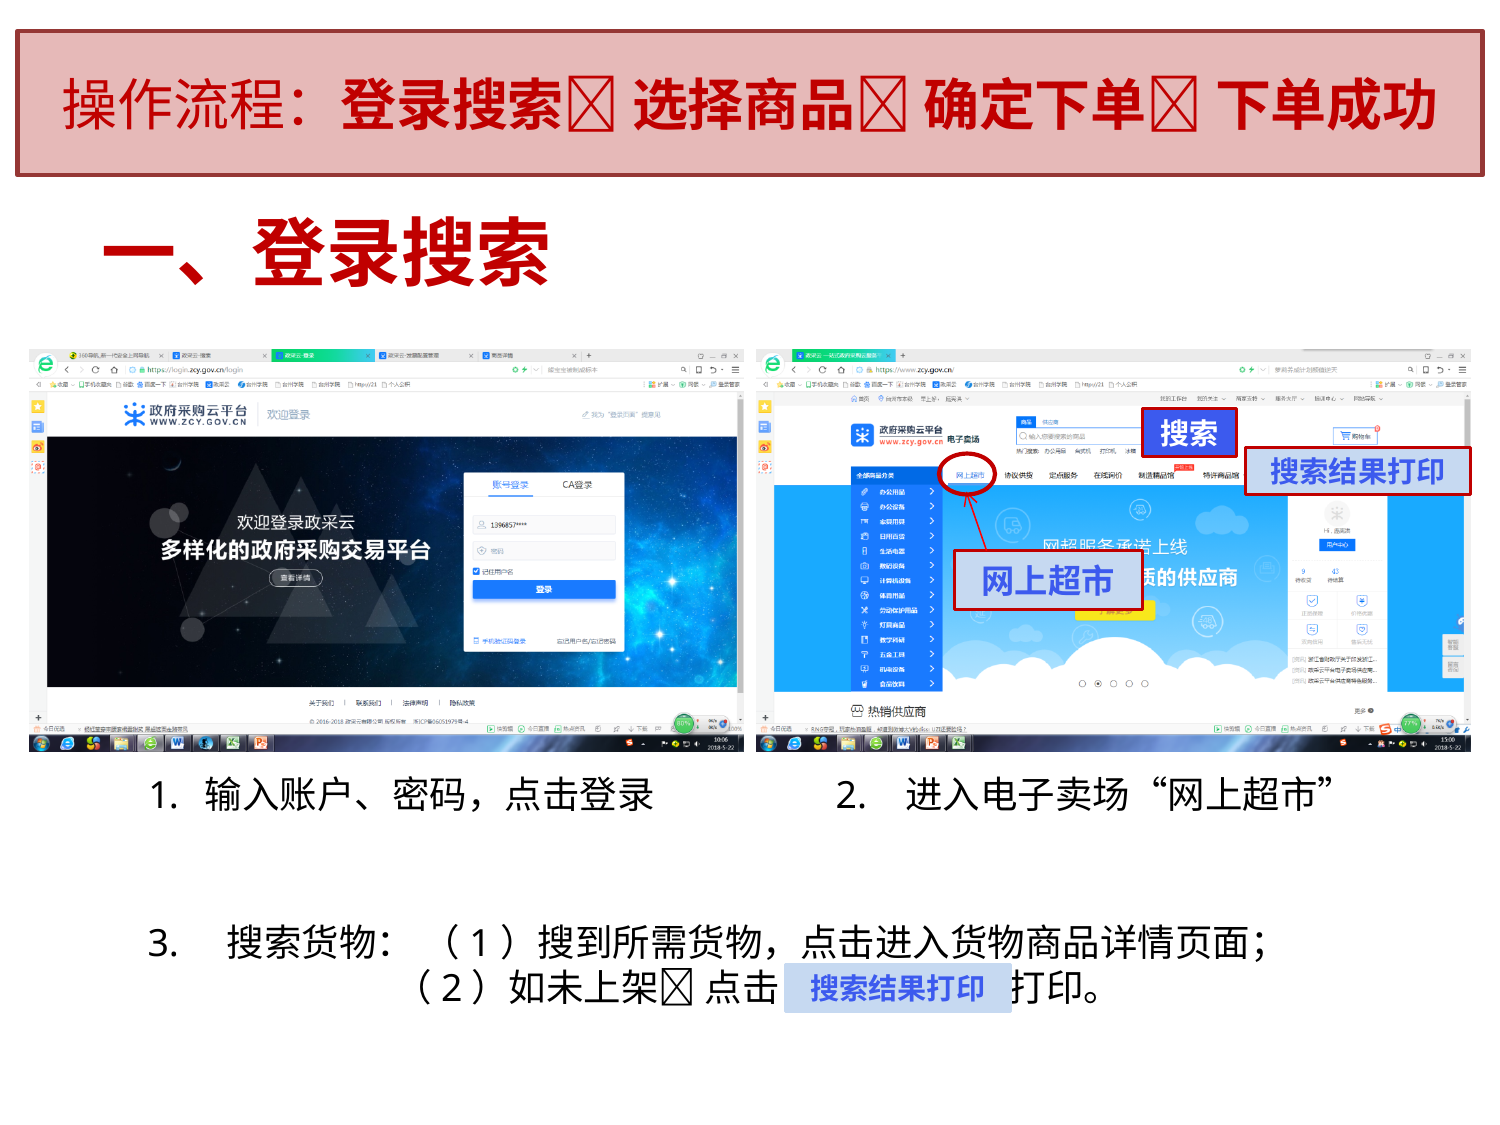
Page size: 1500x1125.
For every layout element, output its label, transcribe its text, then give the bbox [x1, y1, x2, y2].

text_box 搜索结果打印 [785, 964, 1011, 1012]
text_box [756, 349, 1471, 752]
picture [29, 349, 744, 752]
text_box 2. 进入电子卖场“网上超市” [820, 763, 1388, 823]
title 操作流程：登录搜索 选择商品 确定下单 下单成功 [17, 30, 1483, 176]
text_box 3. 搜索货物： （1）搜到所需货物，点击进入货物商品详情页面； （2）如未上架 点击 打印。 [132, 879, 1302, 1049]
text_box 一、登录搜索 [86, 186, 656, 315]
text_box 输入账户、密码，点击登录 [133, 763, 670, 823]
